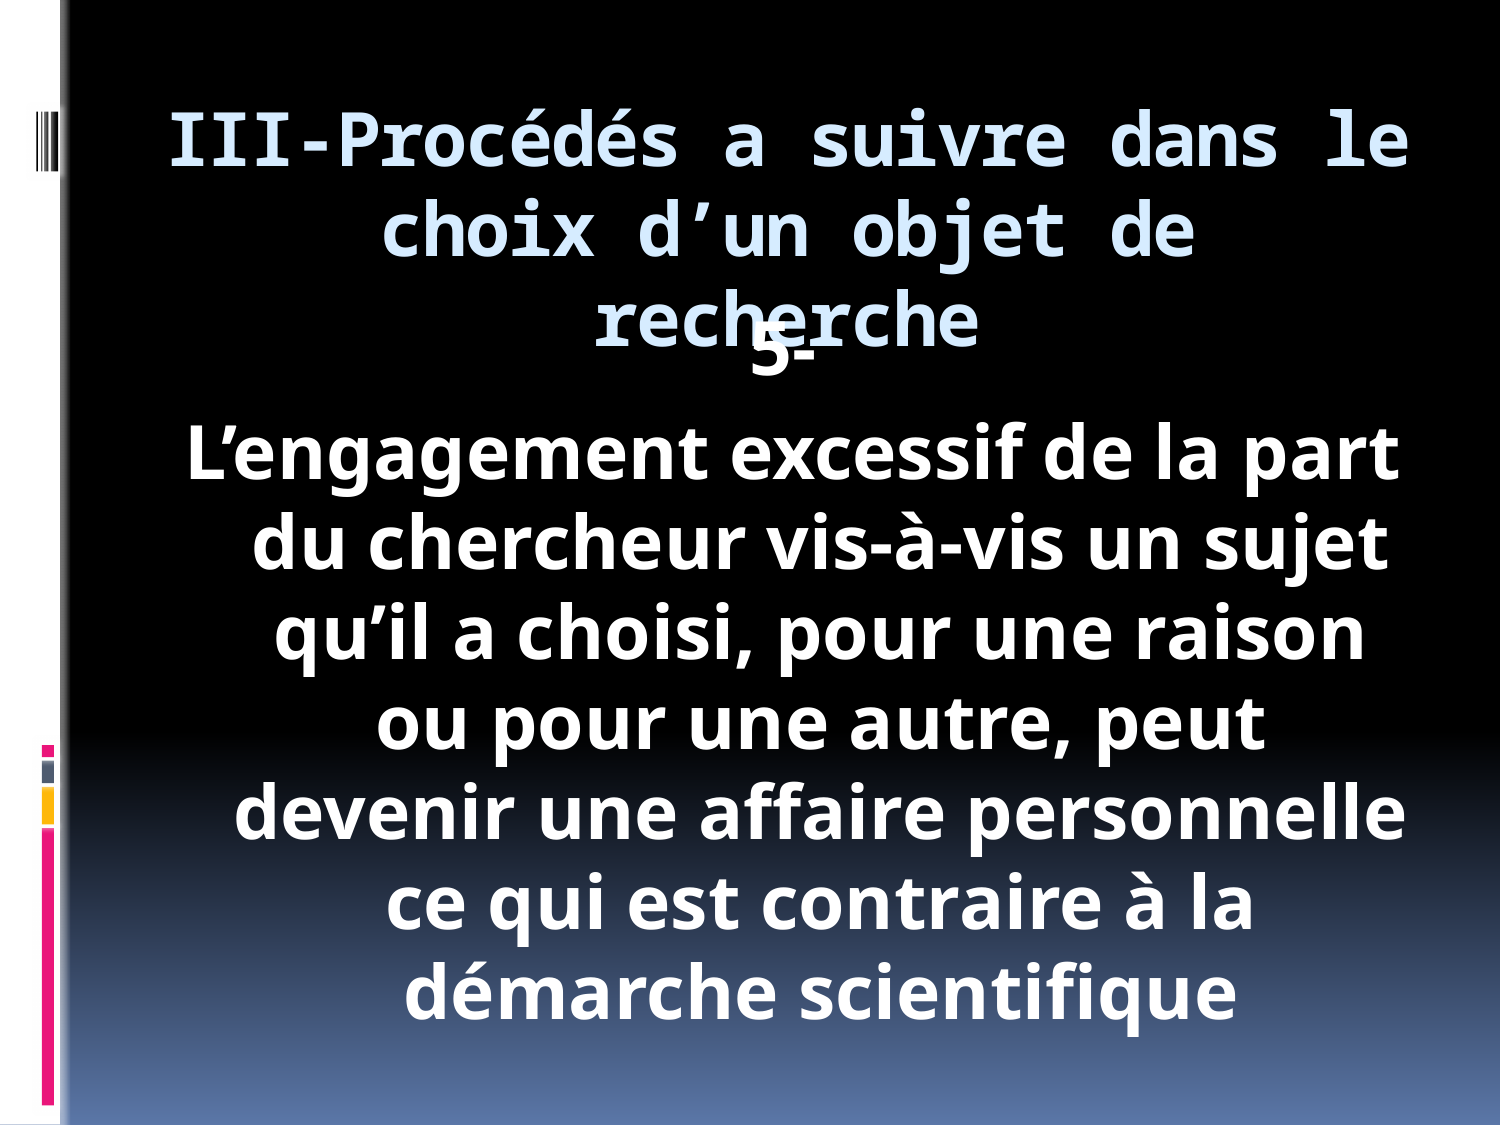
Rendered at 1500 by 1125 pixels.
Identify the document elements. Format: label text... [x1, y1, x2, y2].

title III-Procédés a suivre dans le choix d’un objet de recherche [150, 83, 1425, 234]
list 5- L’engagement excessif de la part du chercheur vis-à-vis un sujet qu’il a choisi, pour une raison ou pour une autre, peut devenir une affaire personnelle ce qui est contraire à la démarche scientifique [150, 292, 1425, 1043]
